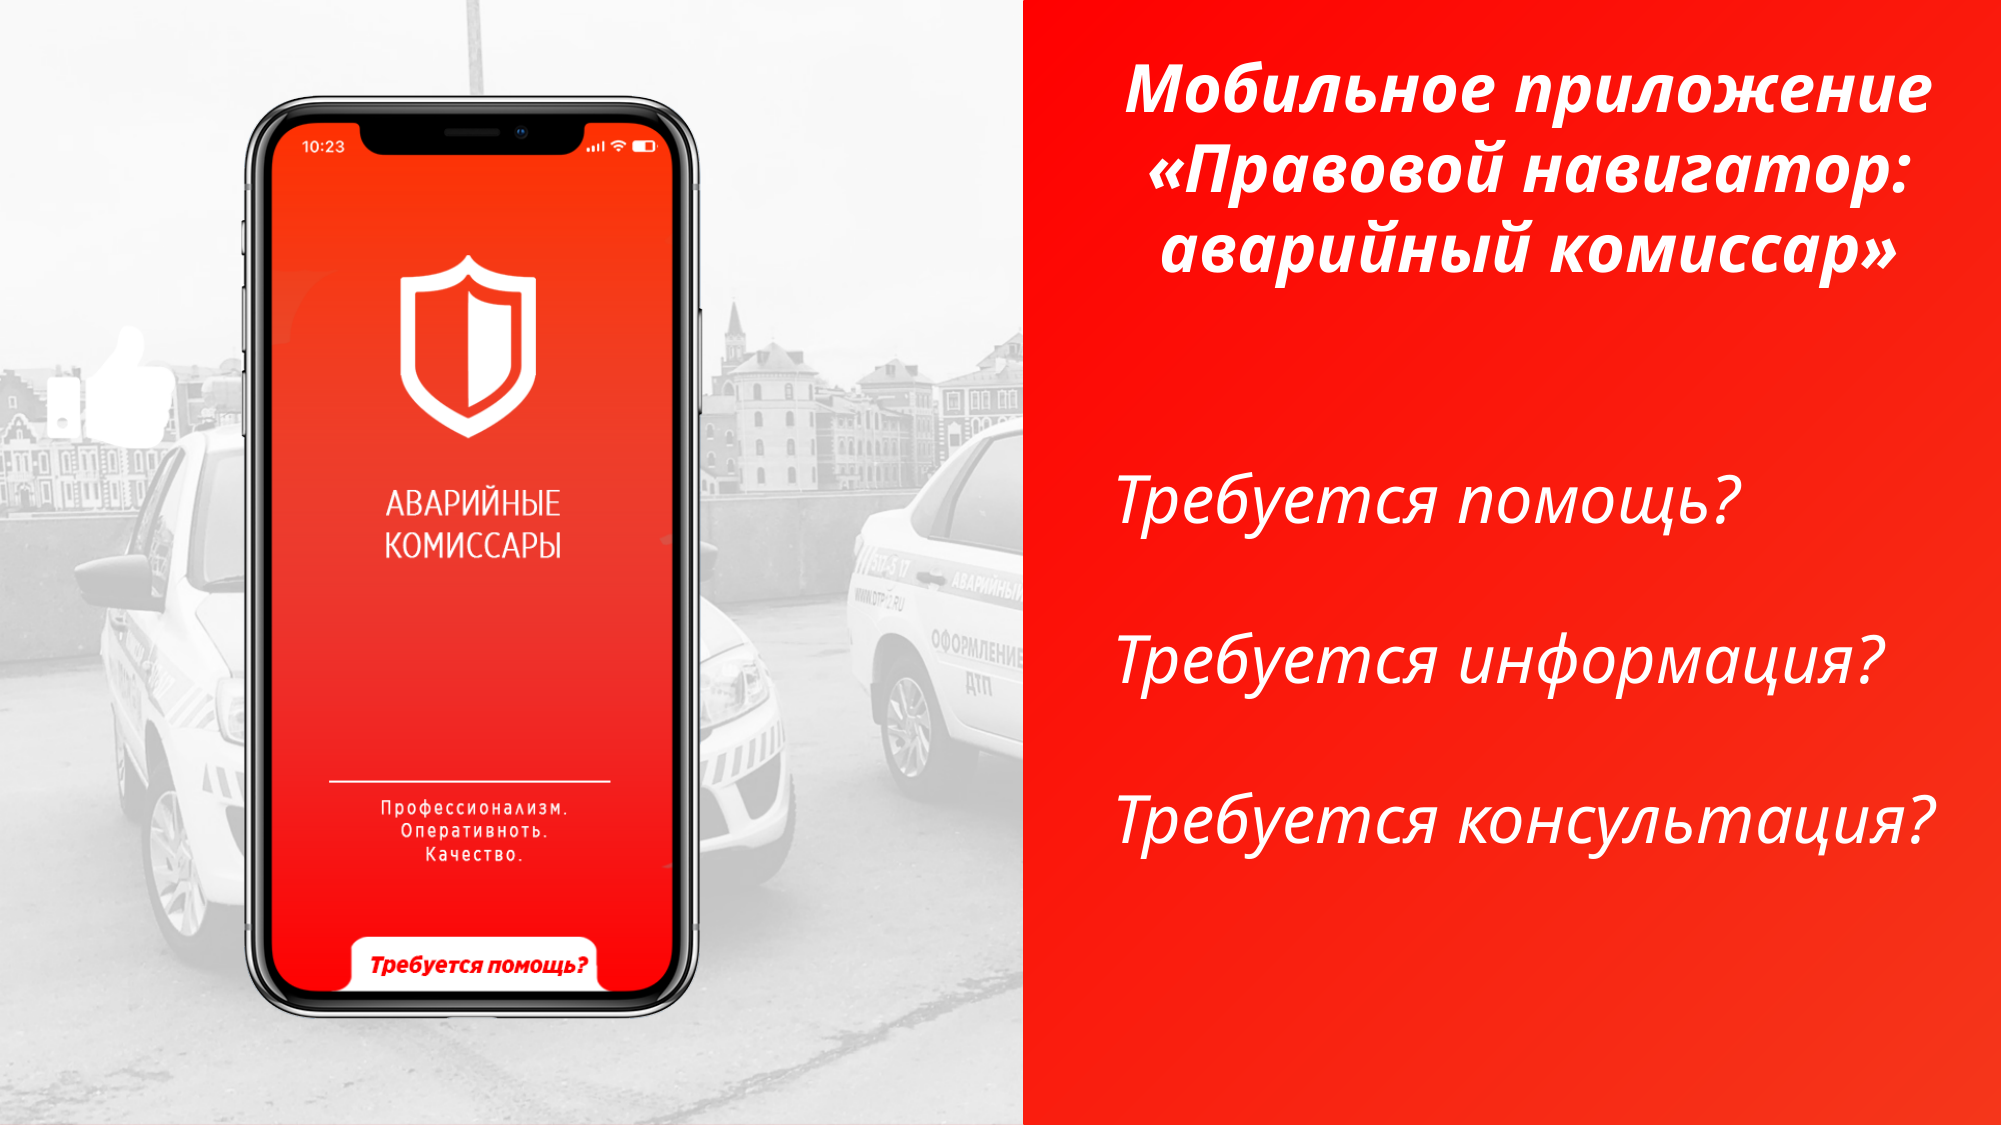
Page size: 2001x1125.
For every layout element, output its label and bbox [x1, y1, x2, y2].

list [221, 81, 724, 1038]
picture [0, 0, 2000, 1125]
